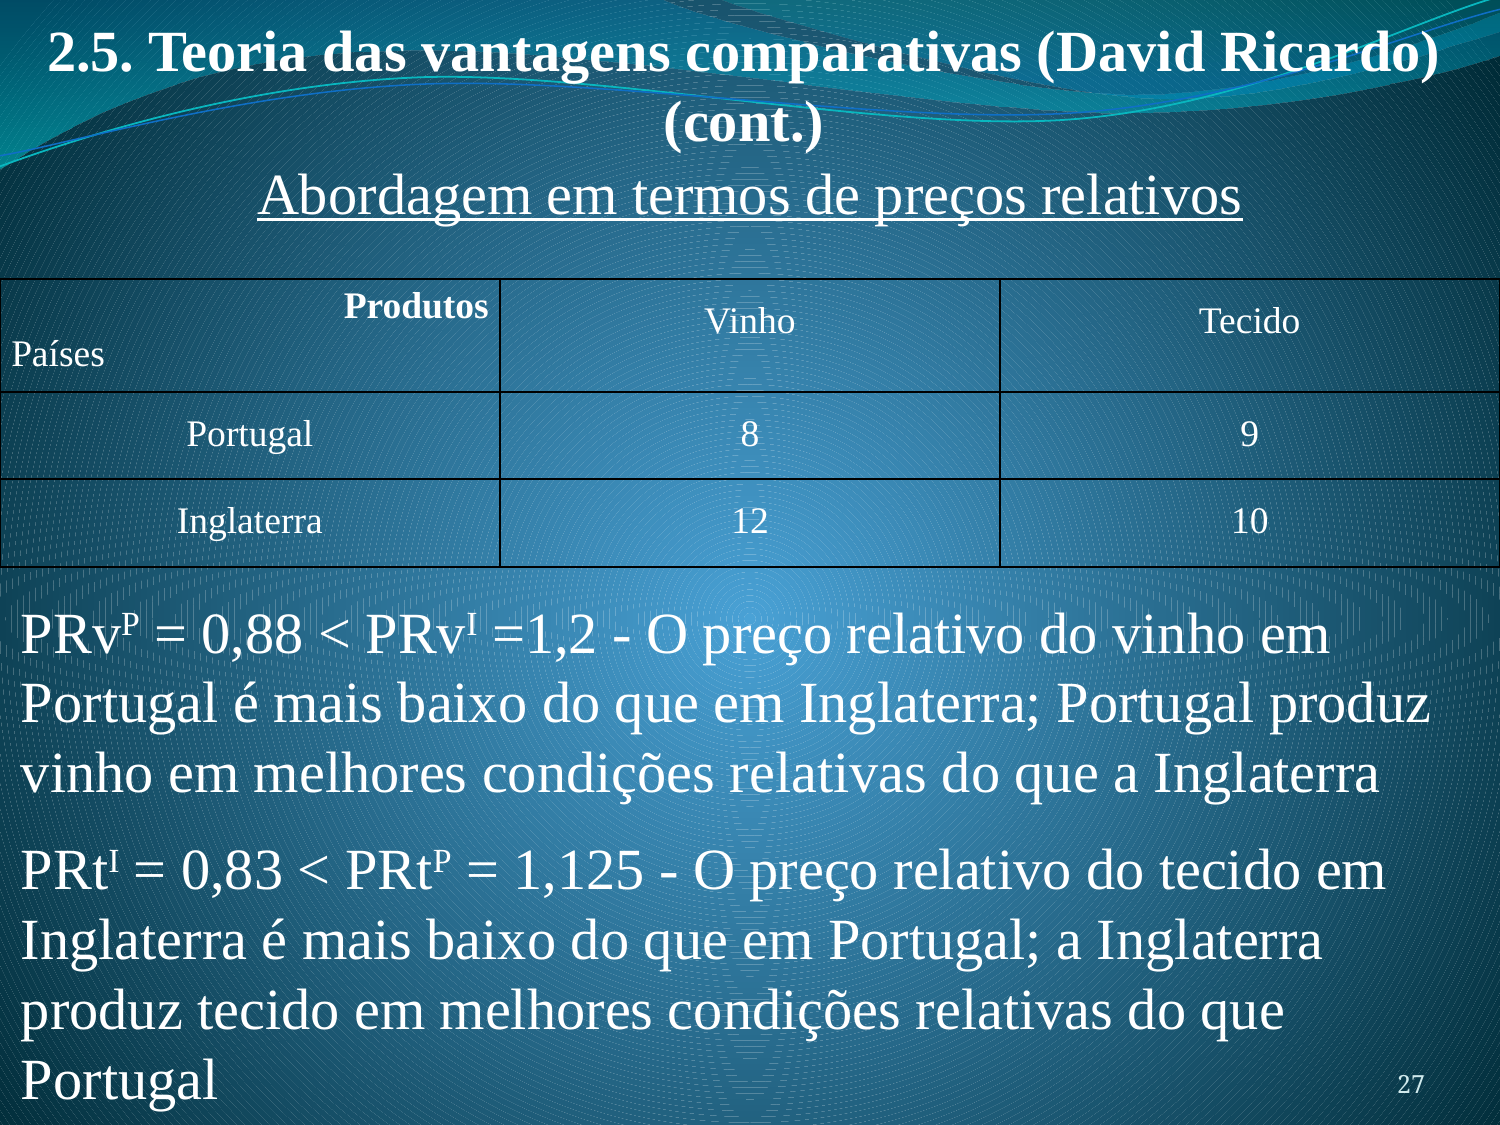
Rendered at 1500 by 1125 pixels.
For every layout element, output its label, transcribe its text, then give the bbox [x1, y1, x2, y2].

table_cell 12 [501, 480, 999, 566]
table_cell 8 [501, 393, 999, 478]
table_header Produtos Países [1, 280, 499, 391]
table_cell Portugal [1, 393, 499, 478]
table_cell 9 [1001, 393, 1499, 478]
table_cell 10 [1001, 480, 1499, 566]
table_header Tecido [1001, 280, 1499, 391]
slide_number 27 [1299, 1042, 1425, 1103]
text_box PRvP = 0,88 < PRvI =1,2 - O preço relativo do vinho em Portugal é mais baixo do que em Inglaterra; Portugal produz vinho em melhores condições relativas do que a Inglaterra [5, 587, 1500, 813]
table_cell Inglaterra [1, 480, 499, 566]
text_box Abordagem em termos de preços relativos [0, 149, 1500, 234]
text_box 2.5. Teoria das vantagens comparativas (David Ricardo) (cont.) [0, 5, 1494, 160]
table_header Vinho [501, 280, 999, 391]
text_box PRtI = 0,83 < PRtP = 1,125 - O preço relativo do tecido em Inglaterra é mais baixo do que em Portugal; a Inglaterra produz tecido em melhores condições relativas do que Portugal [5, 823, 1500, 1119]
